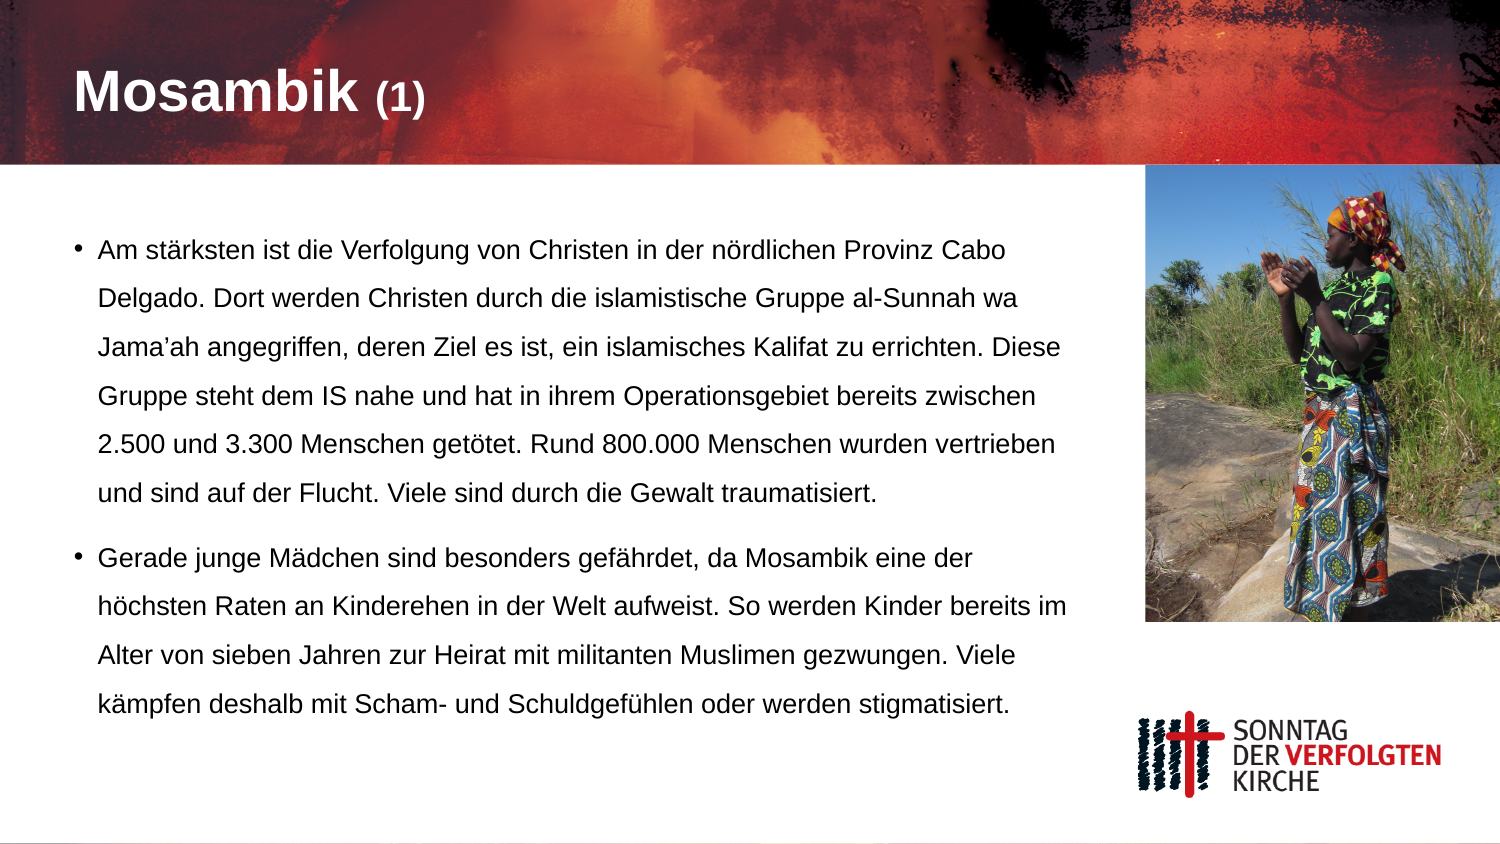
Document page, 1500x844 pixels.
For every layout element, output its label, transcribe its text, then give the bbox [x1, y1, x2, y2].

picture [0, 0, 1500, 164]
picture [1145, 165, 1500, 622]
title Mosambik (1) [59, 44, 1452, 140]
list Am stärksten ist die Verfolgung von Christen in der nördlichen Provinz Cabo Delgado. Dort werden Christen durch die islamistische Gruppe al-Sunnah wa Jama’ah angegriffen, deren Ziel es ist, ein islamisches Kalifat zu errichten. Diese Gruppe steht dem IS nahe und hat in ihrem Operationsgebiet bereits zwischen 2.500 und 3.300 Menschen getötet. Rund 800.000 Menschen wurden vertrieben und sind auf der Flucht. Viele sind durch die Gewalt traumatisiert. Gerade junge Mädchen sind besonders gefährdet, da Mosambik eine der höchsten Raten an Kinderehen in der Welt aufweist. So werden Kinder bereits im Alter von sieben Jahren zur Heirat mit militanten Muslimen gezwungen. Viele kämpfen deshalb mit Scham- und Schuldgefühlen oder werden stigmatisiert. [59, 208, 1103, 799]
